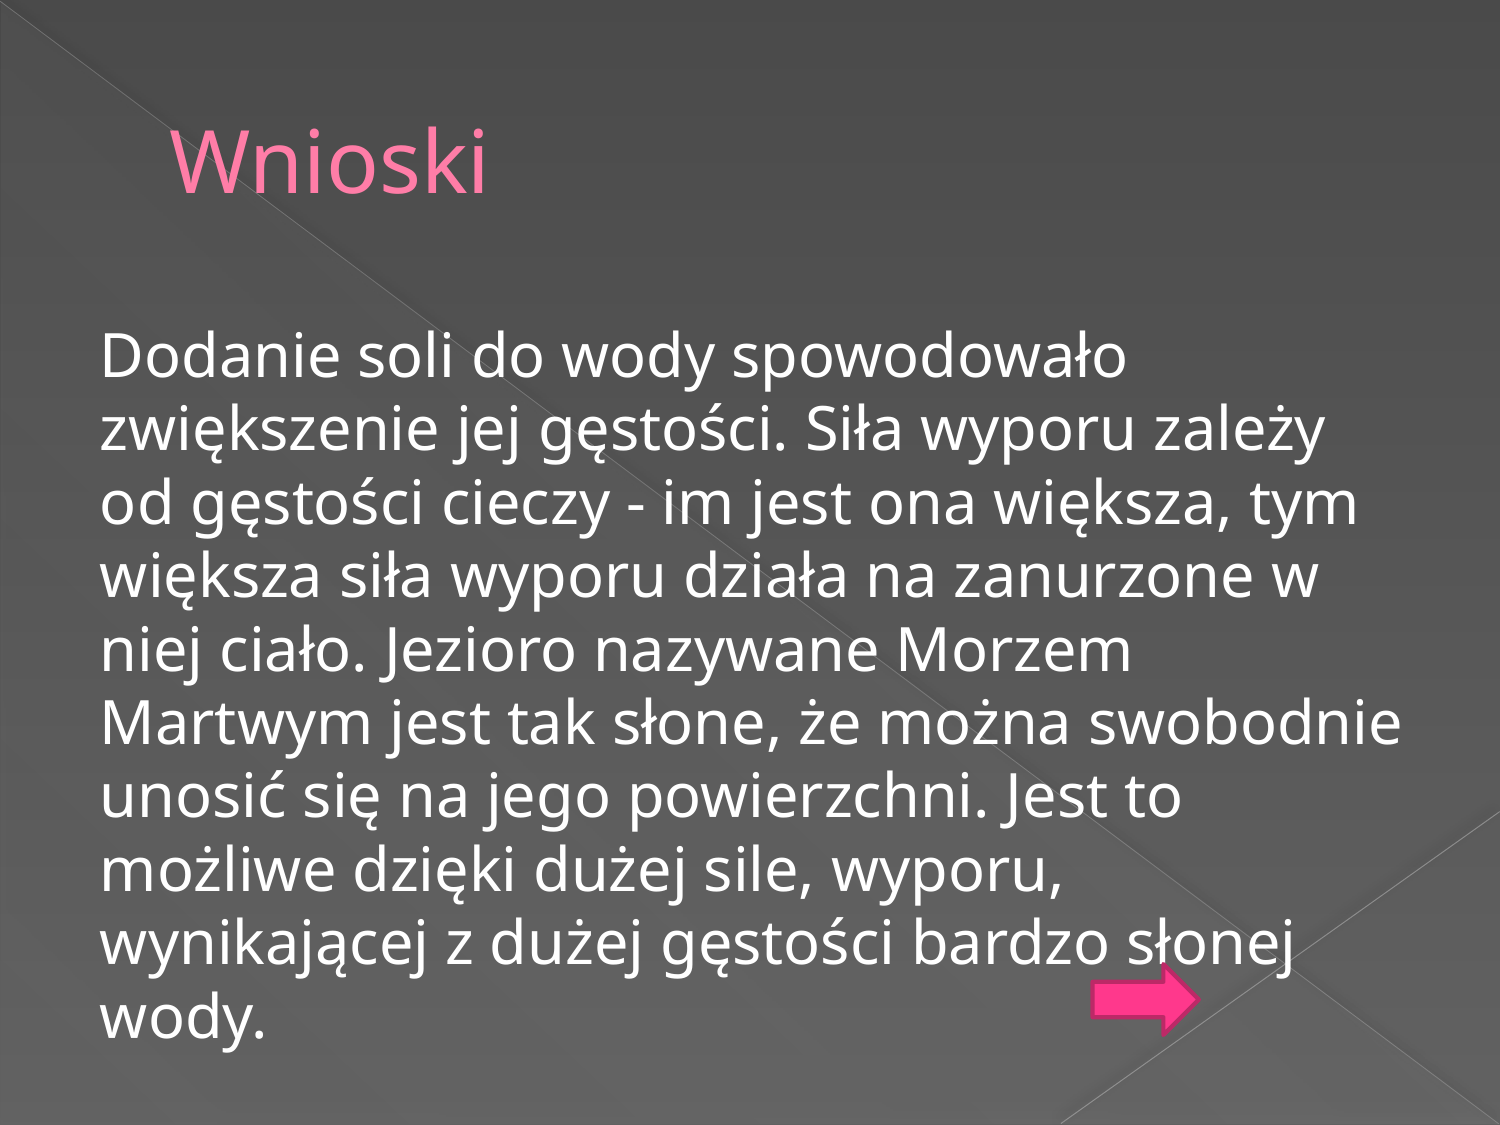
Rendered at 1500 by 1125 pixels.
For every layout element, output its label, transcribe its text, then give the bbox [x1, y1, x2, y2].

list Dodanie soli do wody spowodowało zwiększenie jej gęstości. Siła wyporu zależy od gęstości cieczy - im jest ona większa, tym większa siła wyporu działa na zanurzone w niej ciało. Jezioro nazywane Morzem Martwym jest tak słone, że można swobodnie unosić się na jego powierzchni. Jest to możliwe dzięki dużej sile, wyporu, wynikającej z dużej gęstości bardzo słonej wody. [75, 308, 1425, 1059]
title Wnioski [75, 43, 1425, 274]
text_box [1090, 962, 1201, 1037]
